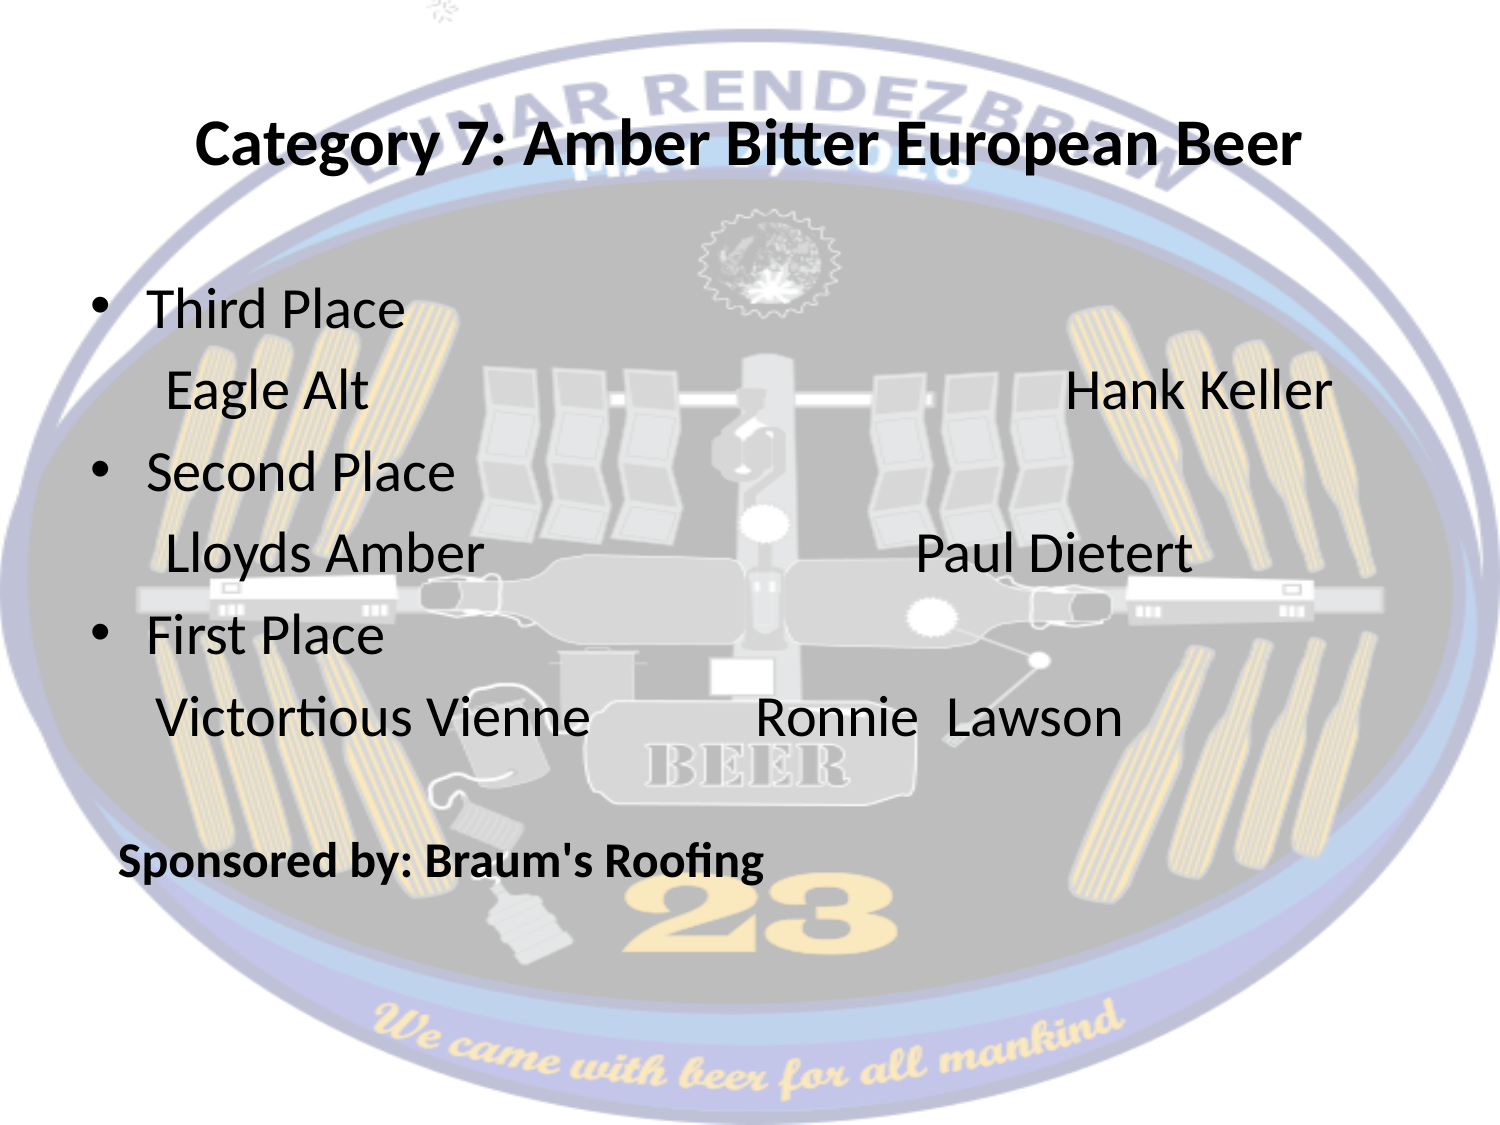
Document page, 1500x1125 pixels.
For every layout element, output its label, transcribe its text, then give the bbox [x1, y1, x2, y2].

title Category 7: Amber Bitter European Beer [75, 45, 1425, 233]
text_box Sponsored by: Braum's Roofing [103, 820, 1369, 896]
list Third Place Eagle Alt Hank Keller Second Place Lloyds Amber Paul Dietert First Place Victortious Vienne Ronnie Lawson [75, 262, 1425, 1005]
